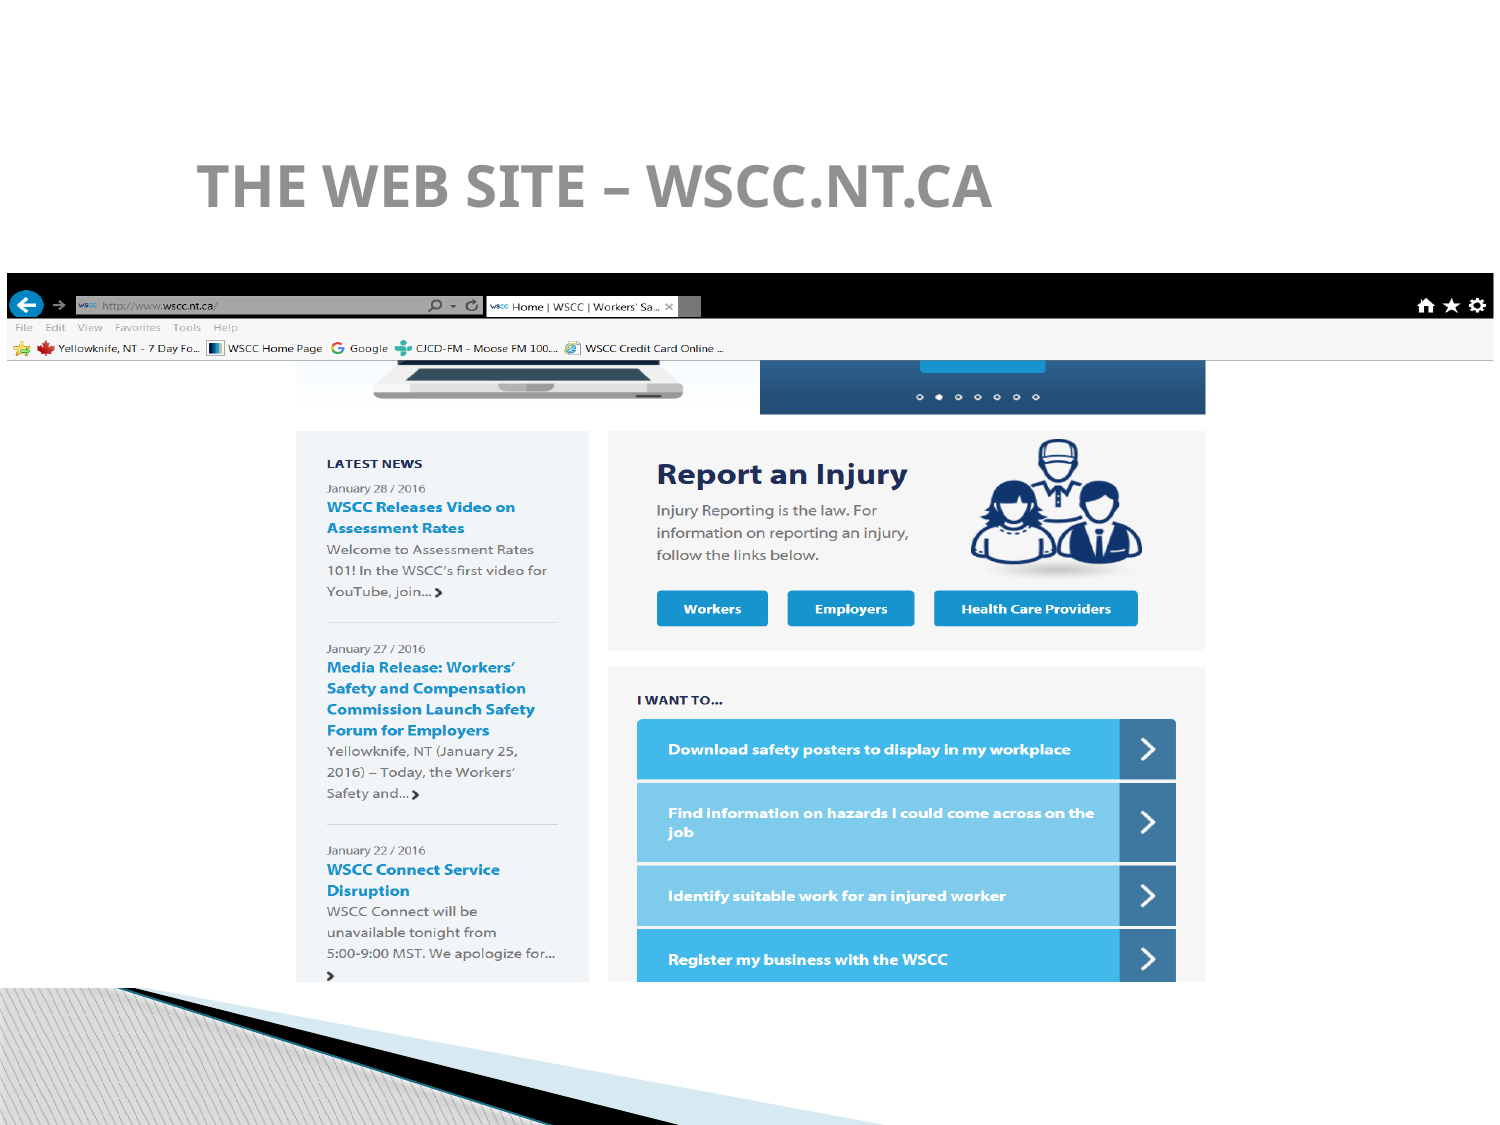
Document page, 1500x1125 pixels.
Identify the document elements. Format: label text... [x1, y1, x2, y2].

text_box THE WEB SITE – WSCC.NT.CA [182, 141, 1008, 227]
picture [0, 266, 1500, 988]
